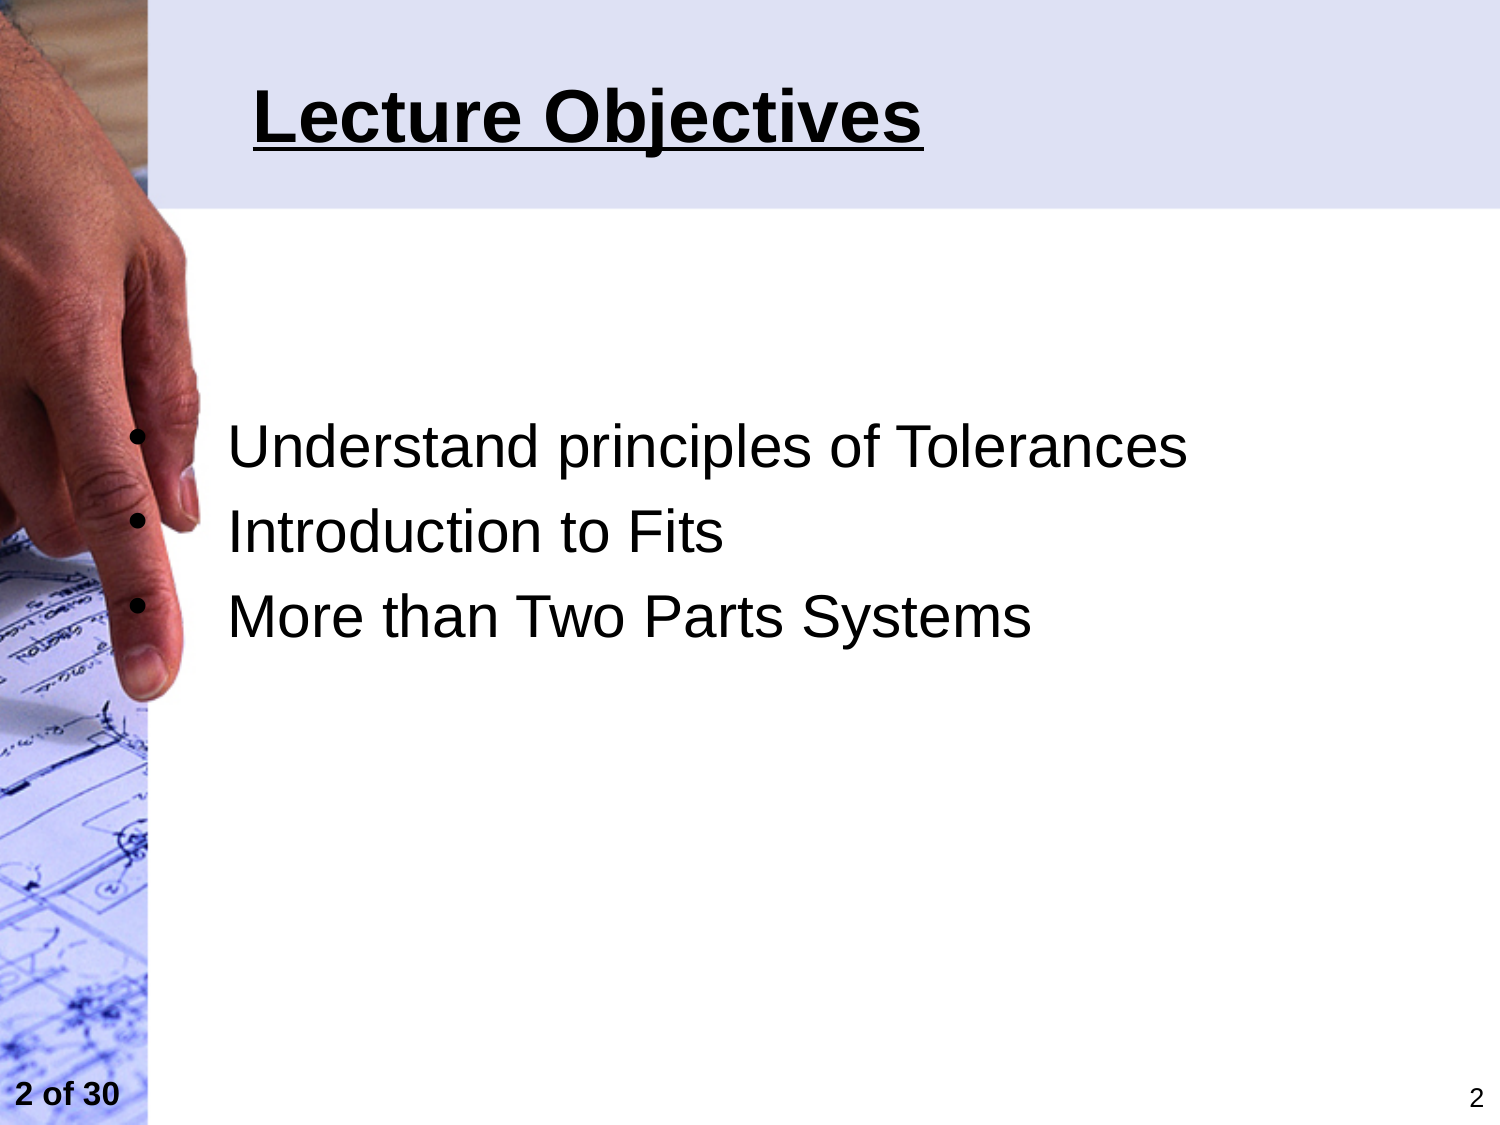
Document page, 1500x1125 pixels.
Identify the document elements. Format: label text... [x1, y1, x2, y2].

picture [0, 0, 1500, 1125]
list Understand principles of Tolerances Introduction to Fits More than Two Parts Systems [112, 399, 1388, 1076]
slide_number 2 [1406, 1072, 1500, 1125]
title Lecture Objectives [237, 37, 1500, 188]
